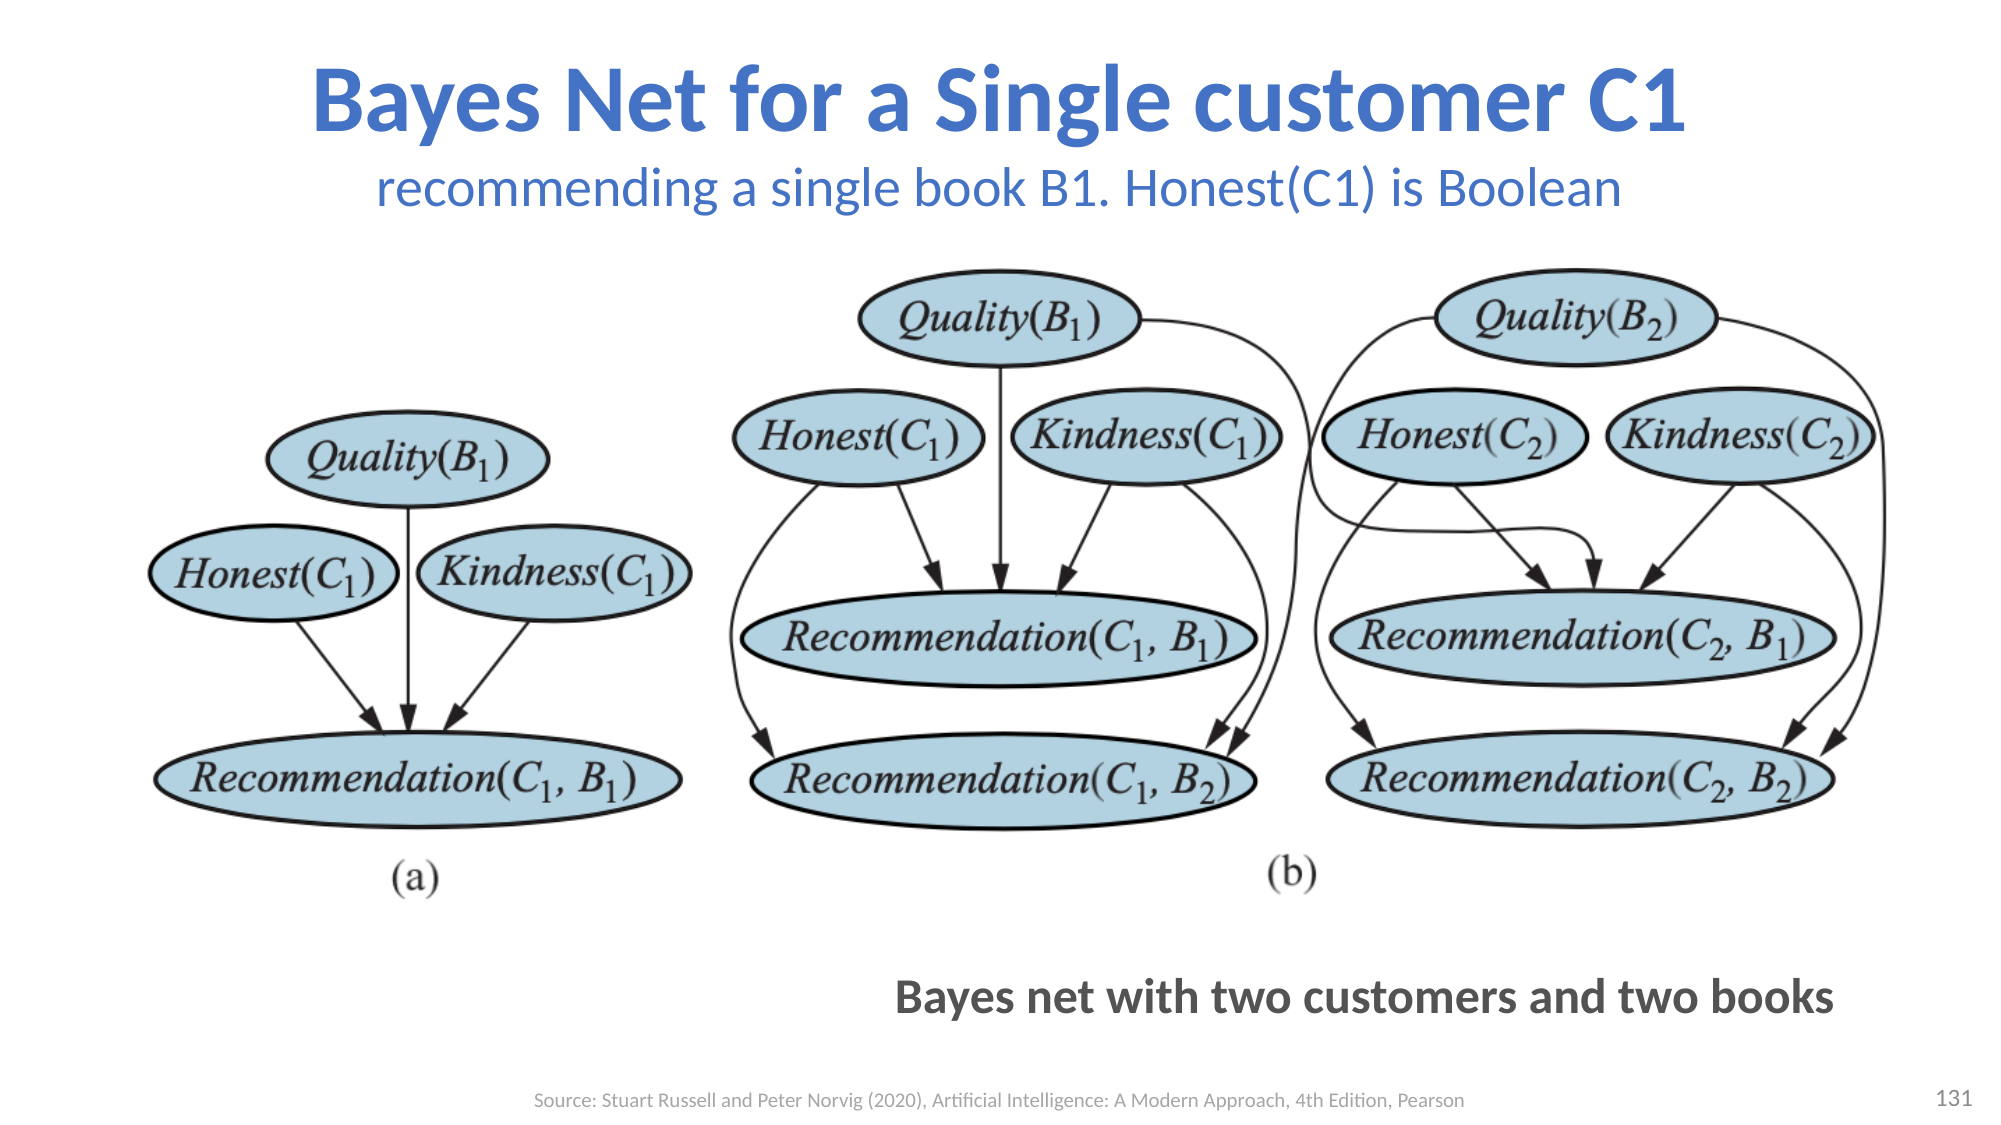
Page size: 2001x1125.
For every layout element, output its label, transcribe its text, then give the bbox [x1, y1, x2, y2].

title Bayes Net for a Single customer C1 recommending a single book B1. Honest(C1) is Boolean [291, 20, 1709, 232]
slide_number 131 [1830, 1076, 1989, 1116]
text_box Source: Stuart Russell and Peter Norvig (2020), Artificial Intelligence: A Modern Approach, 4th Edition, Pearson [427, 1079, 1573, 1119]
text_box Bayes net with two customers and two books [880, 956, 1861, 1031]
picture [131, 260, 1910, 927]
